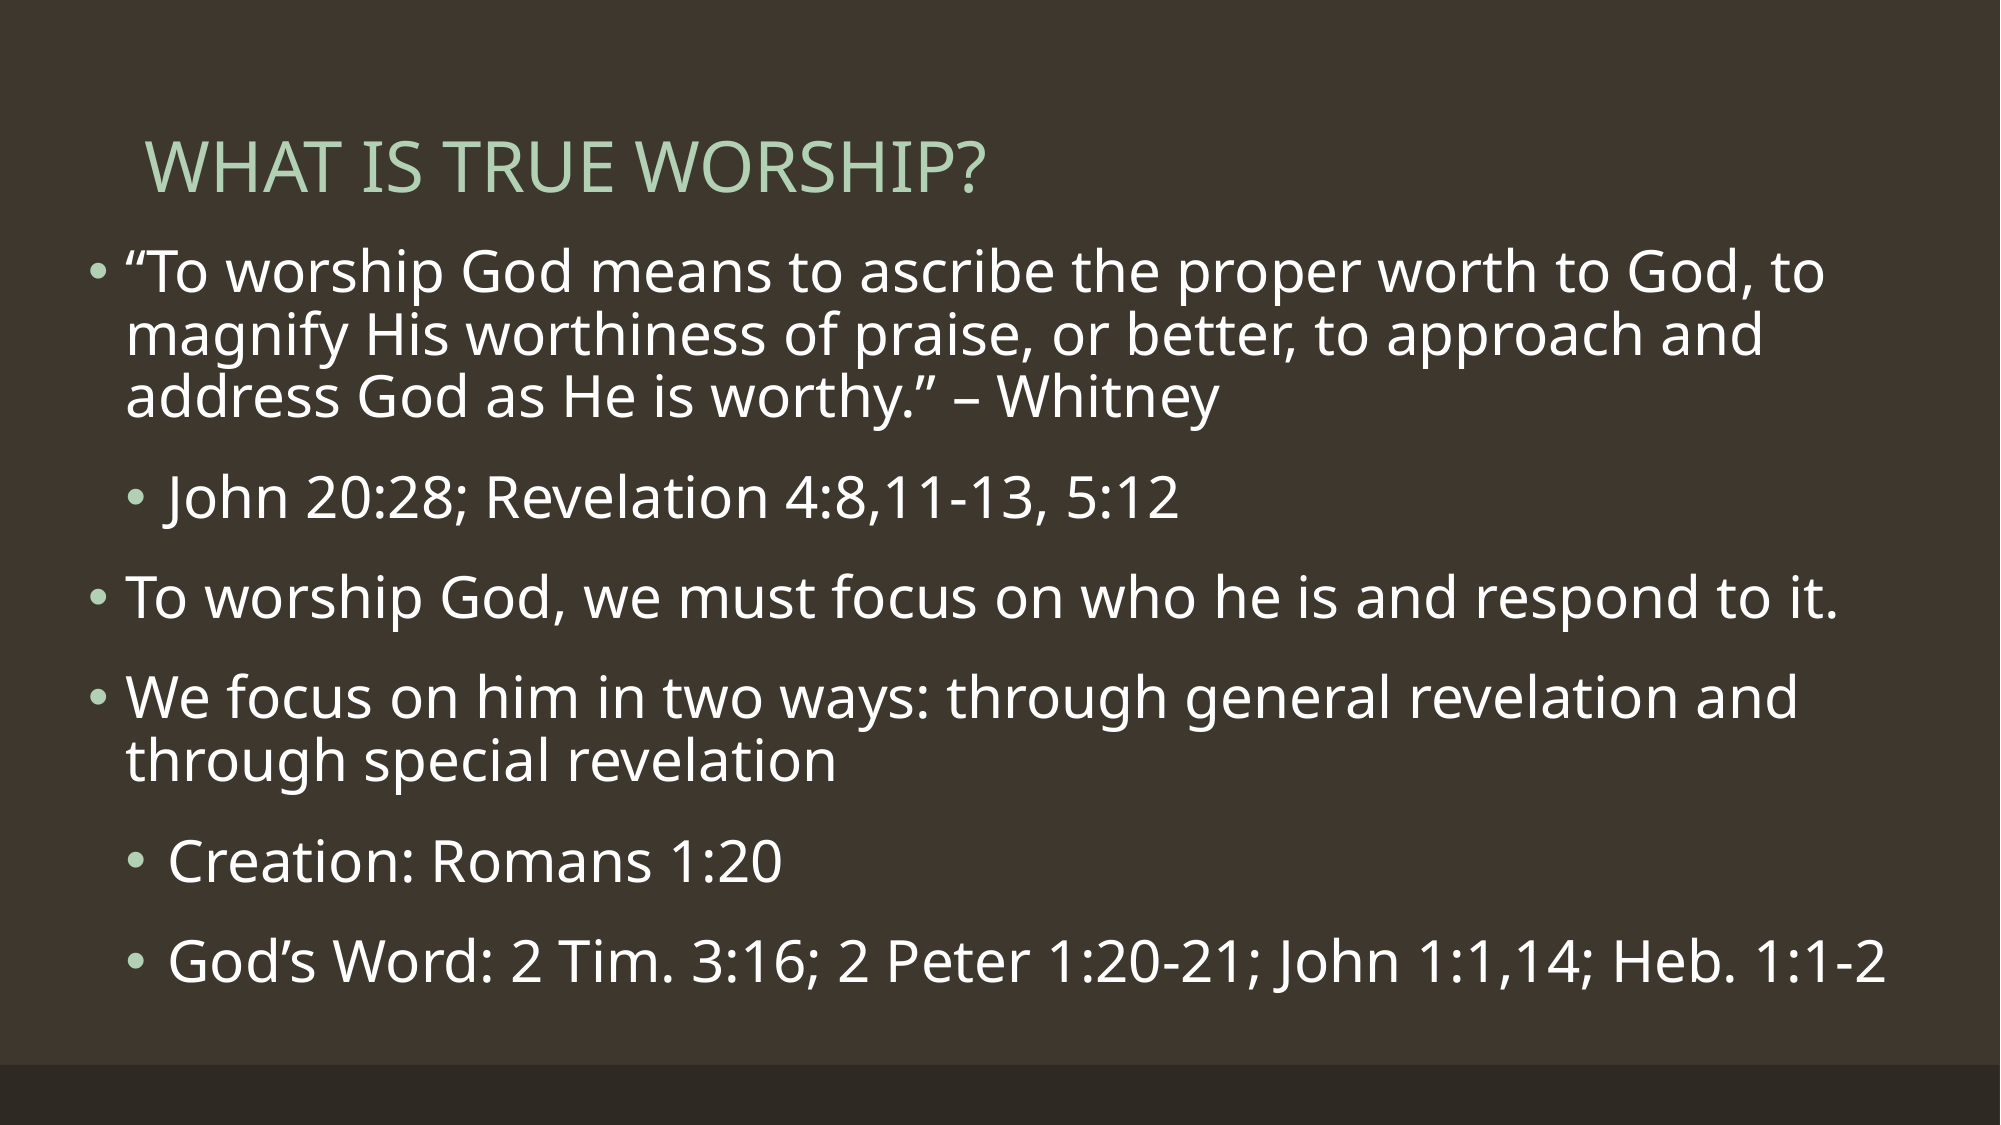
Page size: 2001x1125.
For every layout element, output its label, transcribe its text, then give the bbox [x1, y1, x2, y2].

list “To worship God means to ascribe the proper worth to God, to magnify His worthiness of praise, or better, to approach and address God as He is worthy.” – Whitney John 20:28; Revelation 4:8,11-13, 5:12 To worship God, we must focus on who he is and respond to it. We focus on him in two ways: through general revelation and through special revelation Creation: Romans 1:20 God’s Word: 2 Tim. 3:16; 2 Peter 1:20-21; John 1:1,14; Heb. 1:1-2 [80, 234, 1920, 1066]
title WHAT IS TRUE WORSHIP? [136, 59, 1863, 216]
